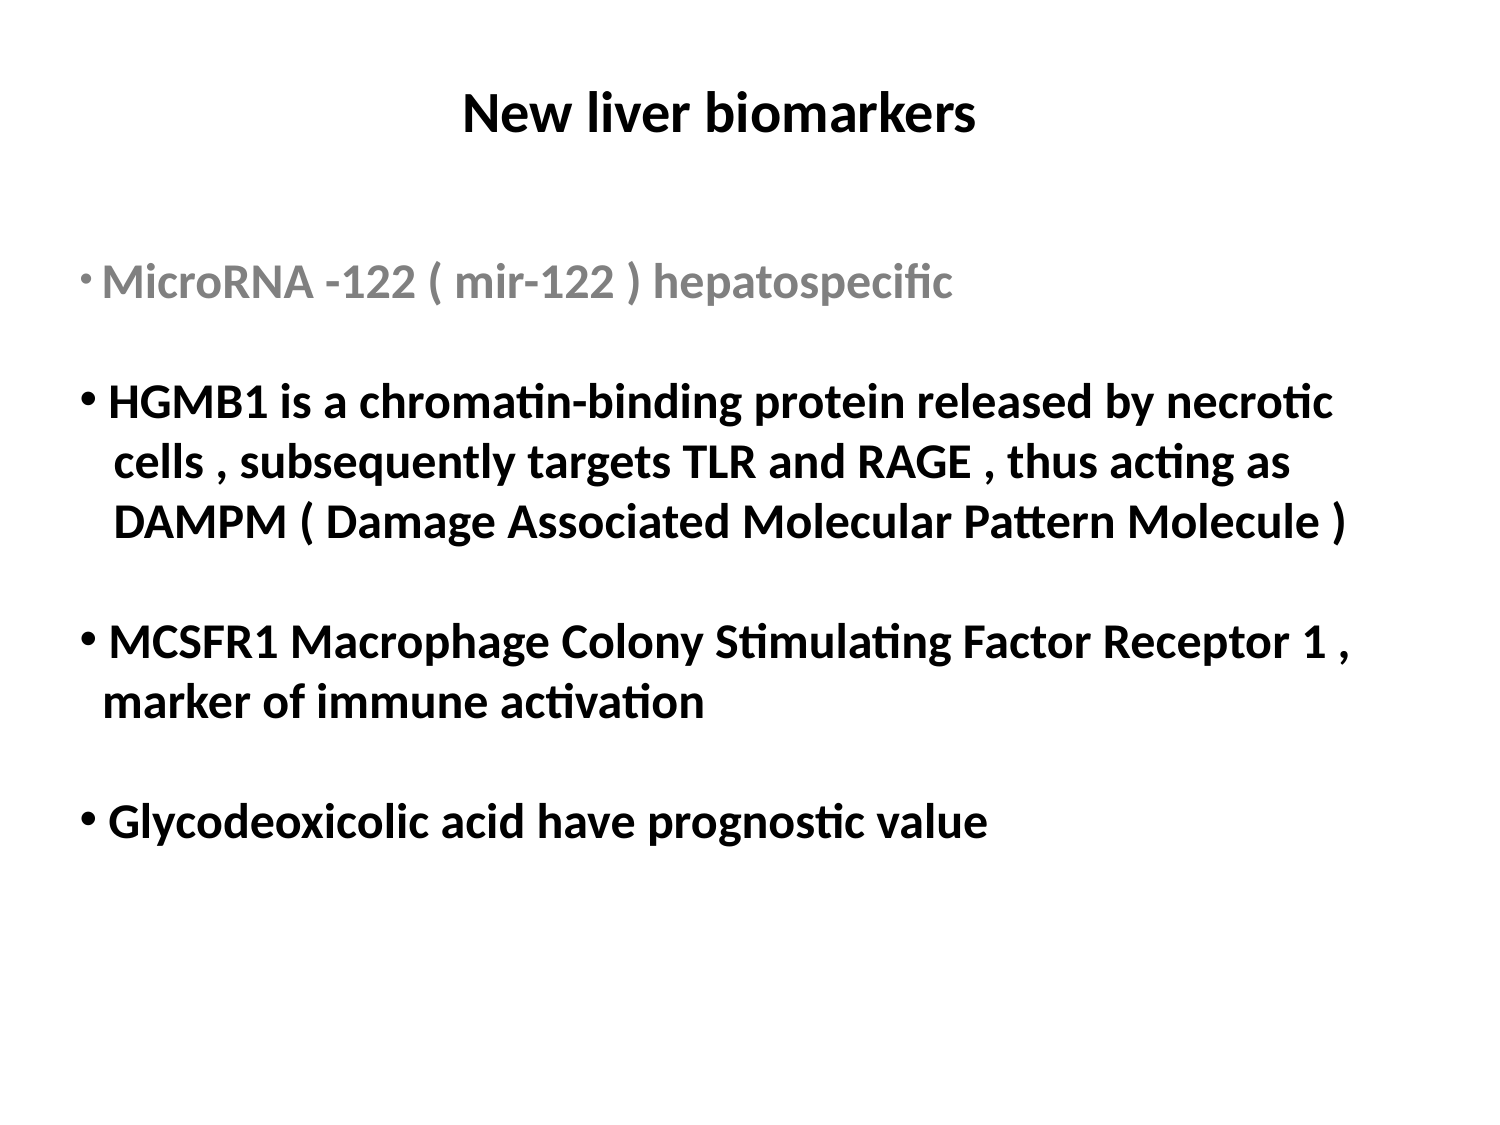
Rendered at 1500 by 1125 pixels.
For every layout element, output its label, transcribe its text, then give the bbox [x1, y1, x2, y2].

text_box MicroRNA -122 ( mir-122 ) hepatospecific HGMB1 is a chromatin-binding protein released by necrotic cells , subsequently targets TLR and RAGE , thus acting as DAMPM ( Damage Associated Molecular Pattern Molecule ) MCSFR1 Macrophage Colony Stimulating Factor Receptor 1 , marker of immune activation Glycodeoxicolic acid have prognostic value [64, 196, 1447, 856]
text_box New liver biomarkers [88, 66, 1365, 152]
